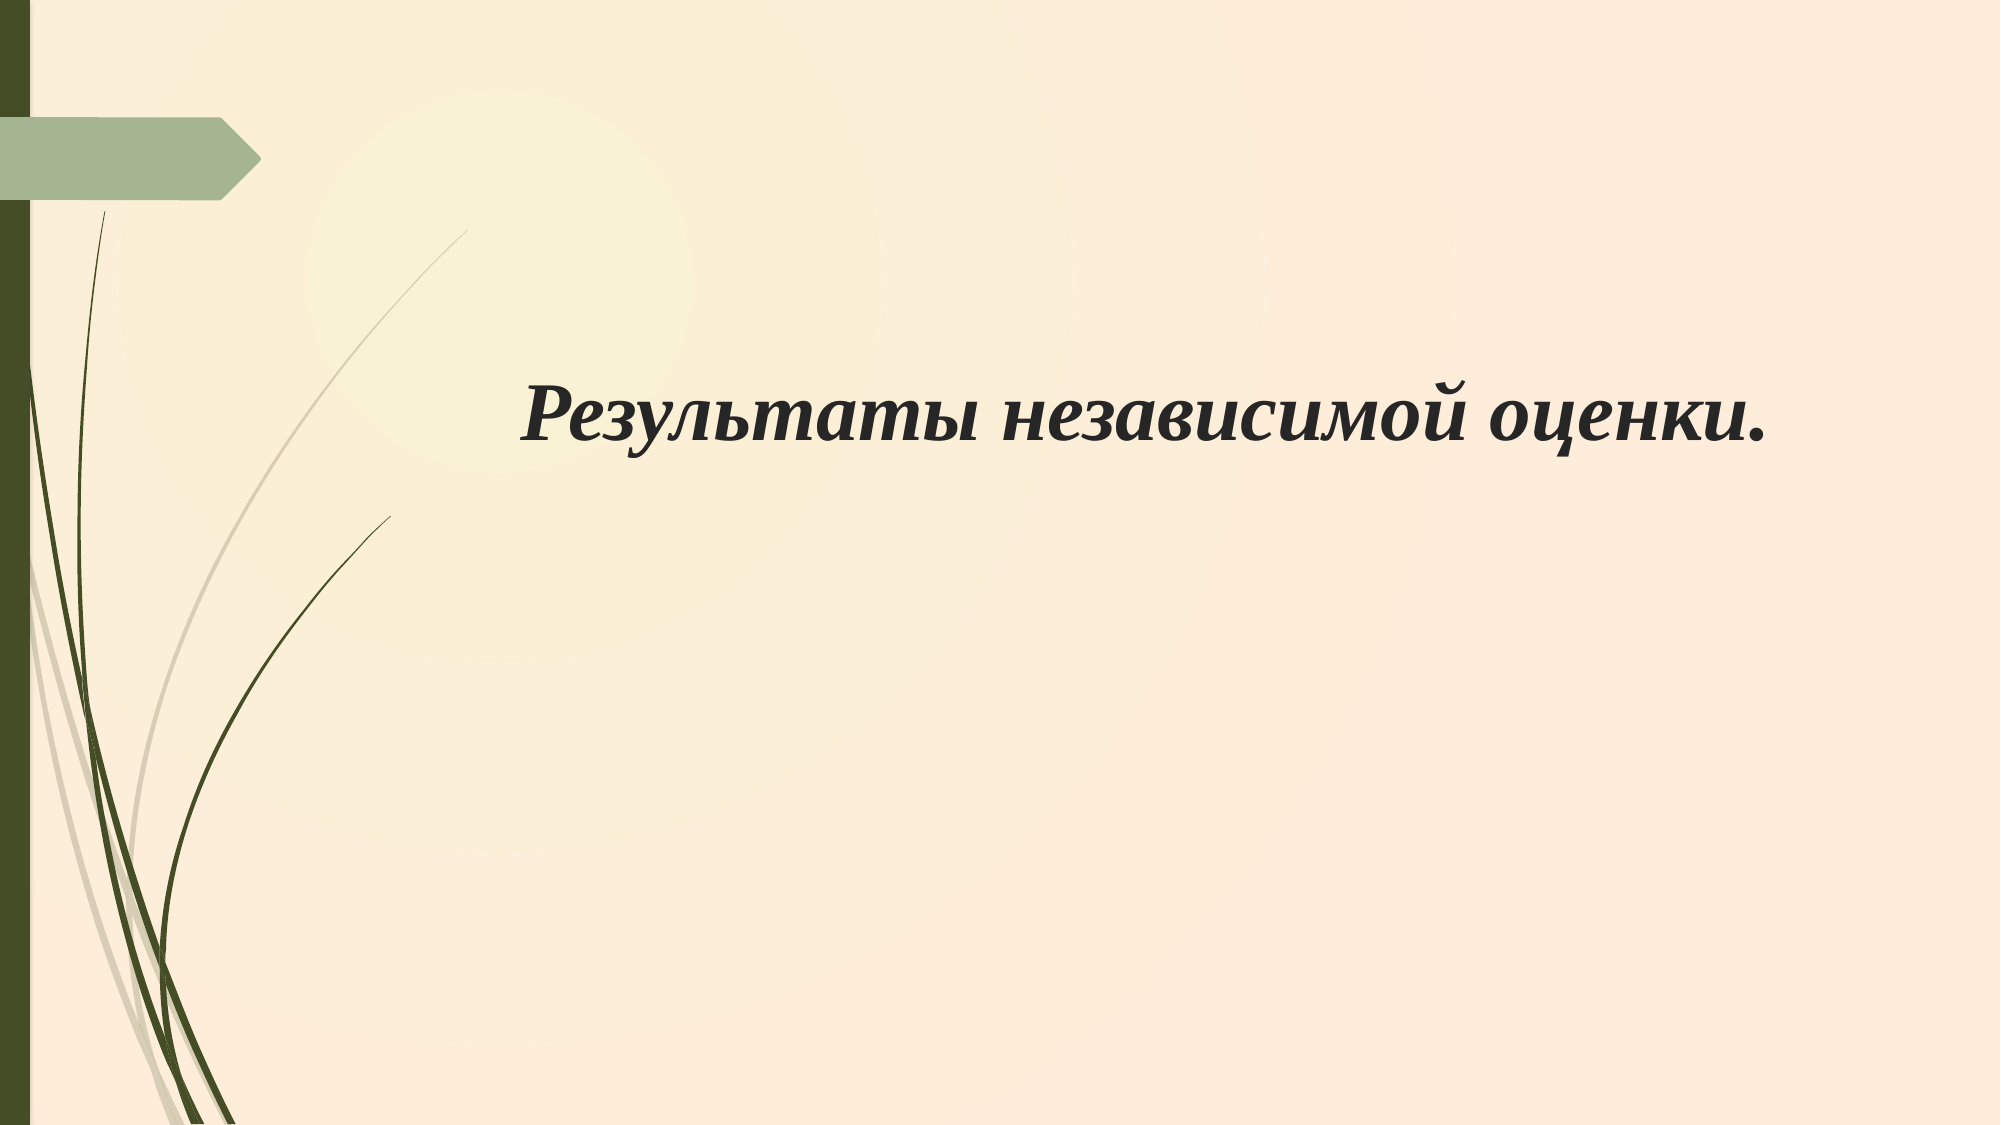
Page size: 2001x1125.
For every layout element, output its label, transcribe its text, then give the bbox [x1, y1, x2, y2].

title Результаты независимой оценки. [425, 350, 1888, 561]
